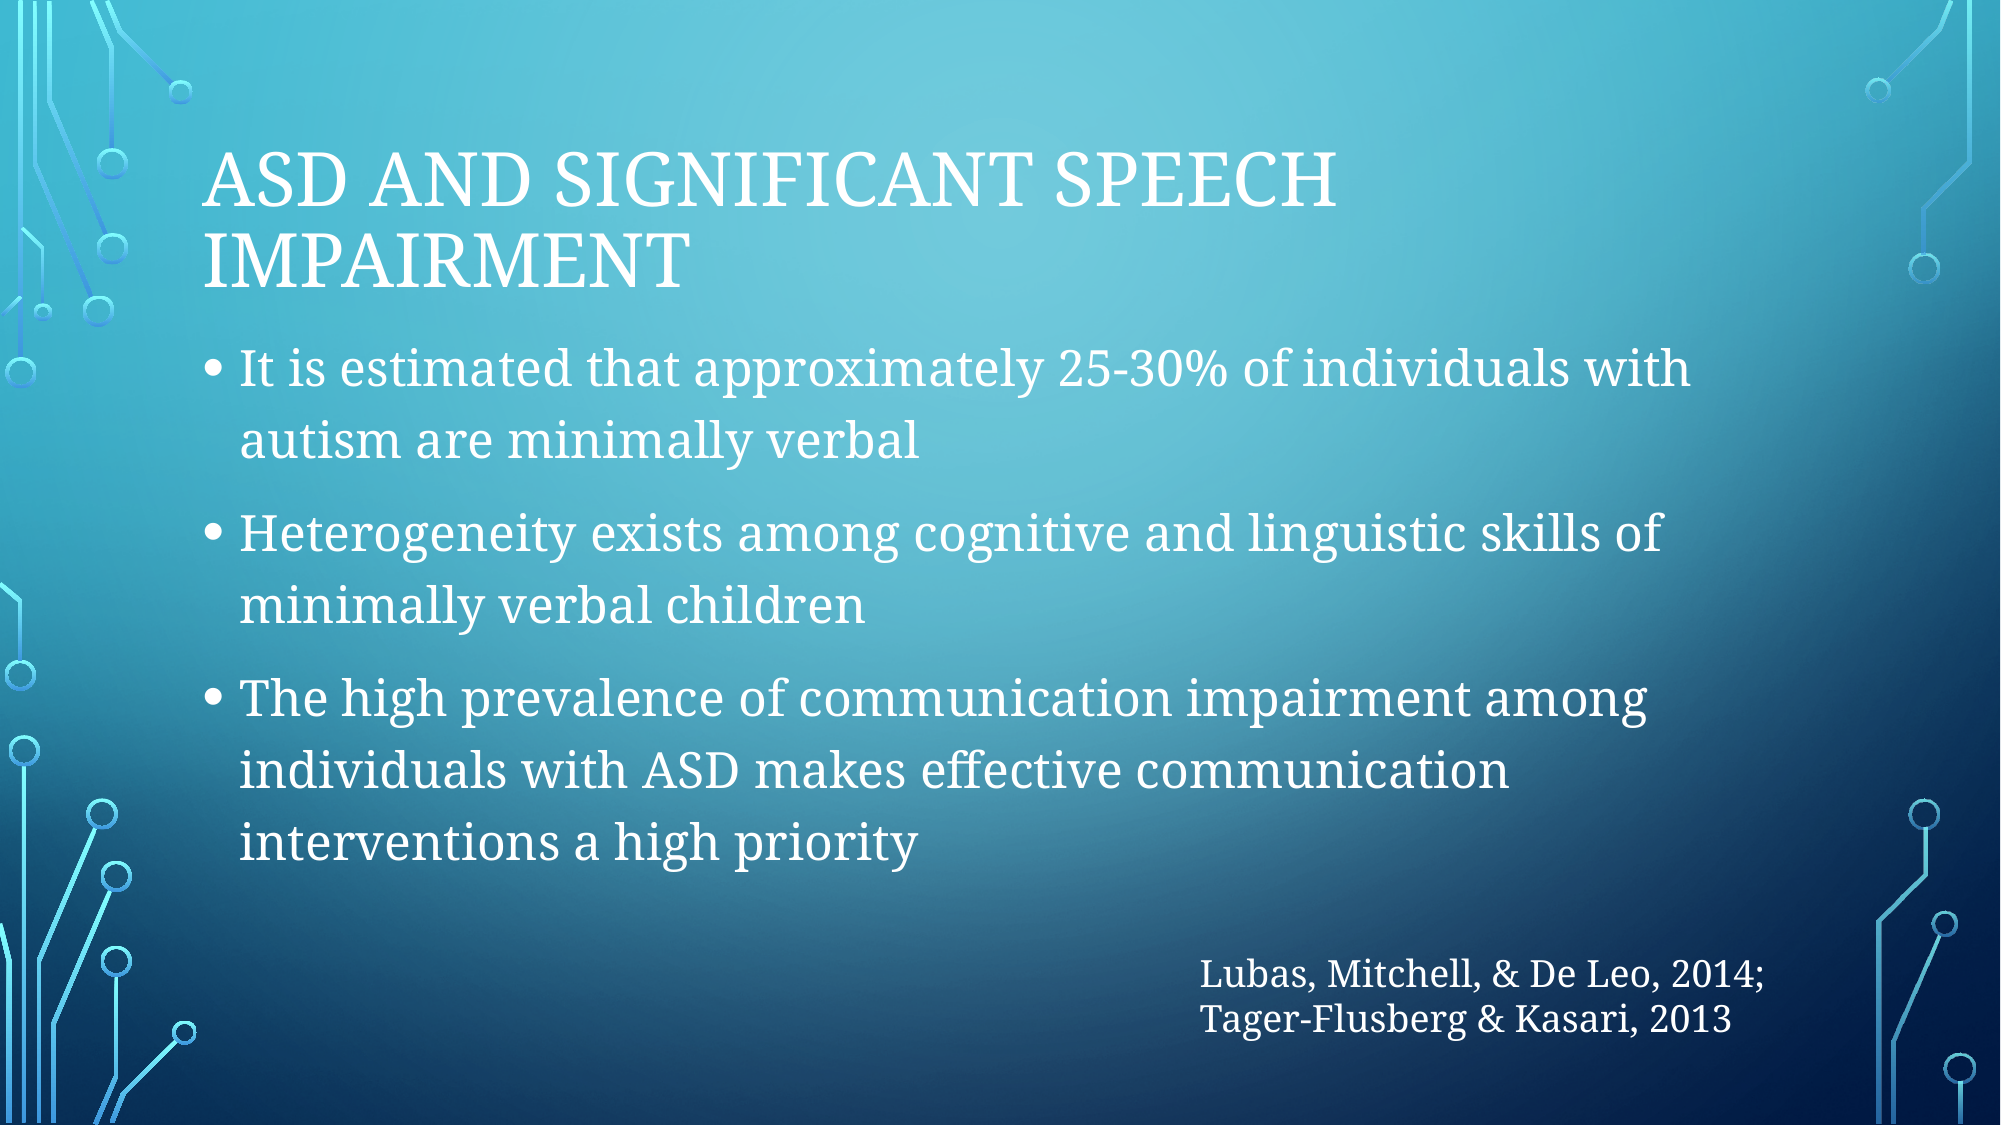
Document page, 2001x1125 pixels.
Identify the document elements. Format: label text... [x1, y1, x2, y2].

list It is estimated that approximately 25-30% of individuals with autism are minimally verbal Heterogeneity exists among cognitive and linguistic skills of minimally verbal children The high prevalence of communication impairment among individuals with ASD makes effective communication interventions a high priority [187, 317, 1813, 950]
text_box Lubas, Mitchell, & De Leo, 2014; Tager-Flusberg & Kasari, 2013 [1184, 943, 1870, 1048]
title ASD and Significant SPEECH impairment [187, 101, 1813, 317]
